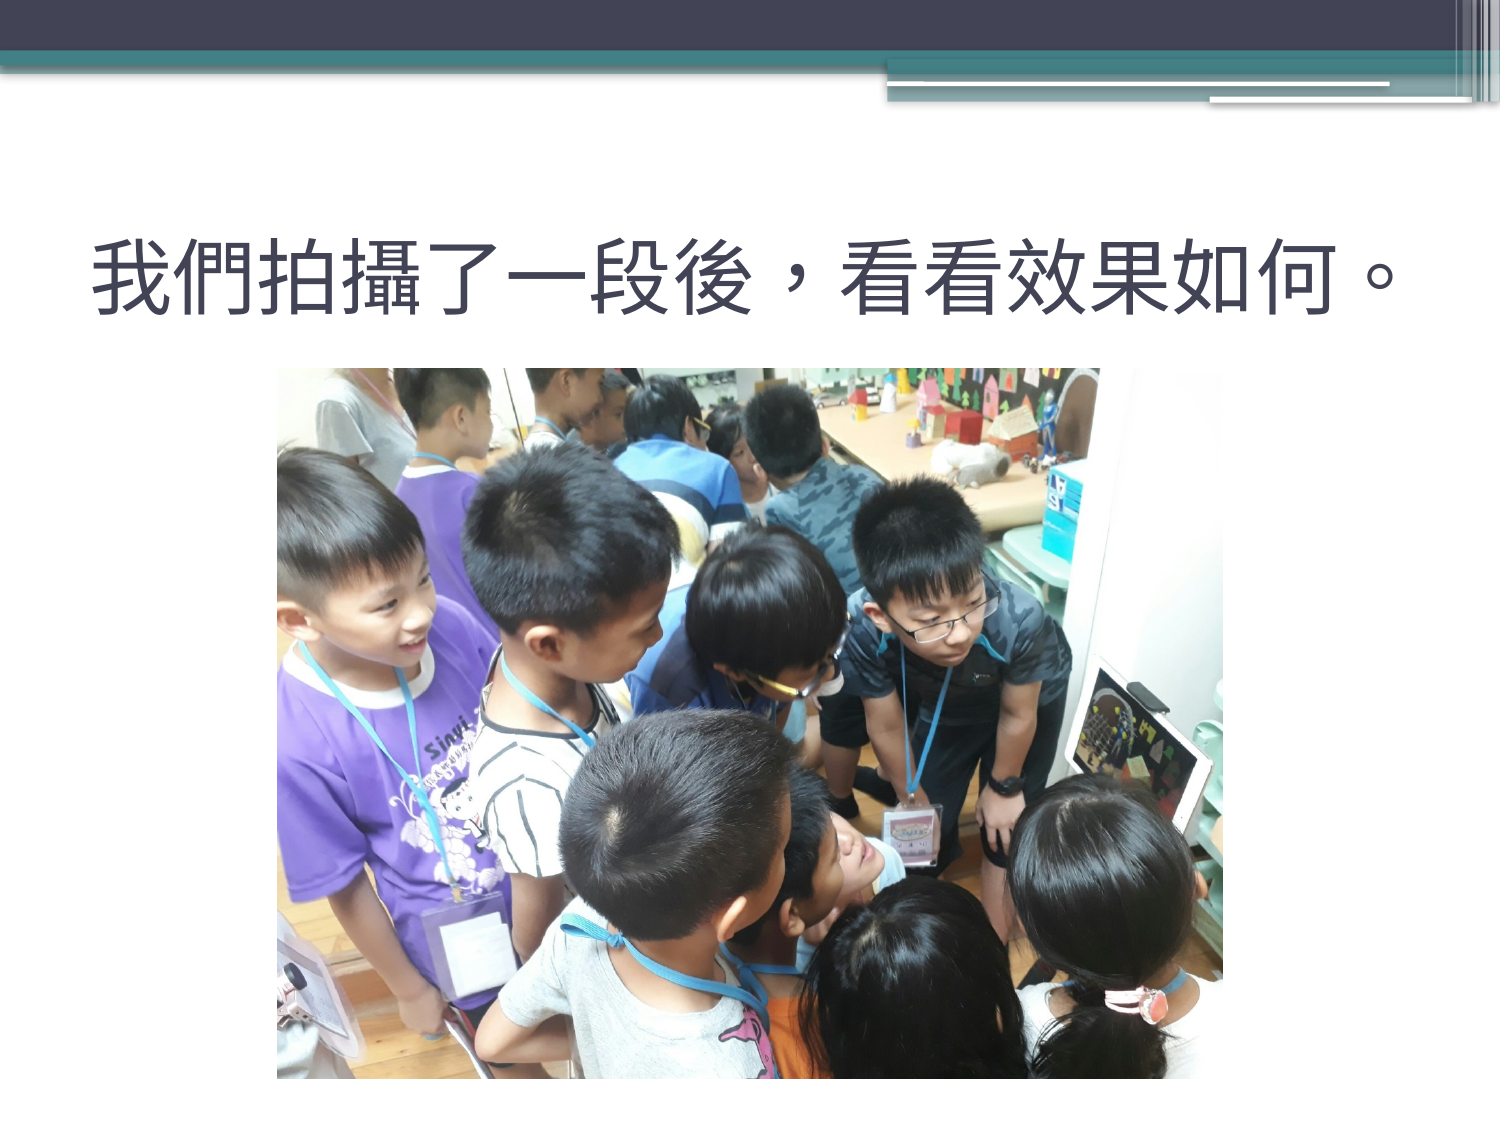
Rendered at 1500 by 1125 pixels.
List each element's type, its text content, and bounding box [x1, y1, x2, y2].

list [276, 368, 1224, 1079]
title 我們拍攝了一段後，看看效果如何。 [75, 187, 1425, 363]
